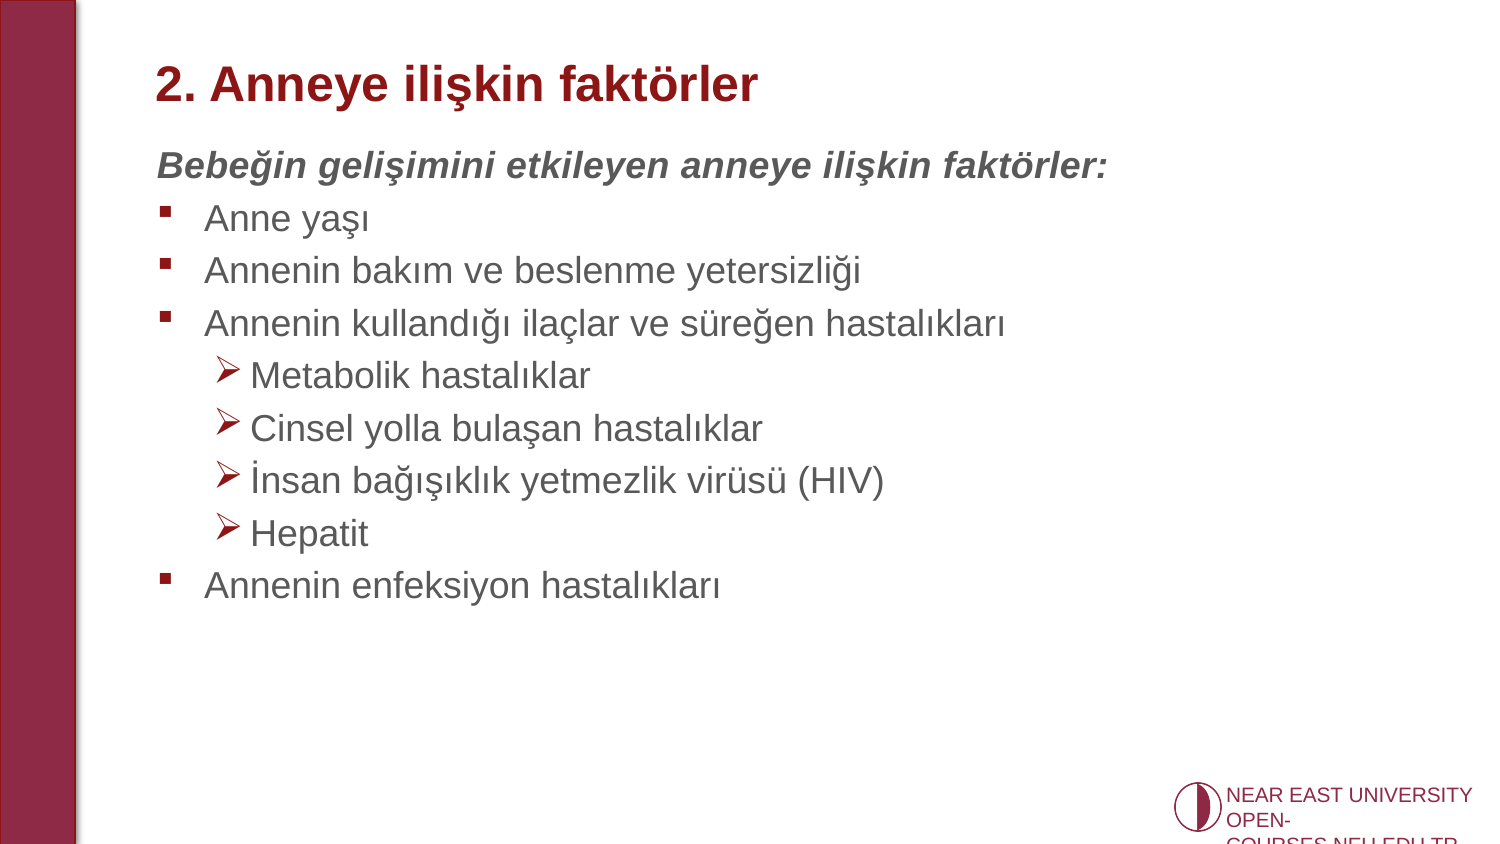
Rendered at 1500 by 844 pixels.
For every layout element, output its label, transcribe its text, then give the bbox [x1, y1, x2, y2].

title 2. Anneye ilişkin faktörler [155, 39, 1420, 179]
list Bebeğin gelişimini etkileyen anneye ilişkin faktörler: Anne yaşı Annenin bakım ve beslenme yetersizliği Annenin kullandığı ilaçlar ve süreğen hastalıkları Metabolik hastalıklar Cinsel yolla bulaşan hastalıklar İnsan bağışıklık yetmezlik virüsü (HIV) Hepatit Annenin enfeksiyon hastalıkları [156, 134, 1421, 751]
picture [1174, 782, 1222, 832]
